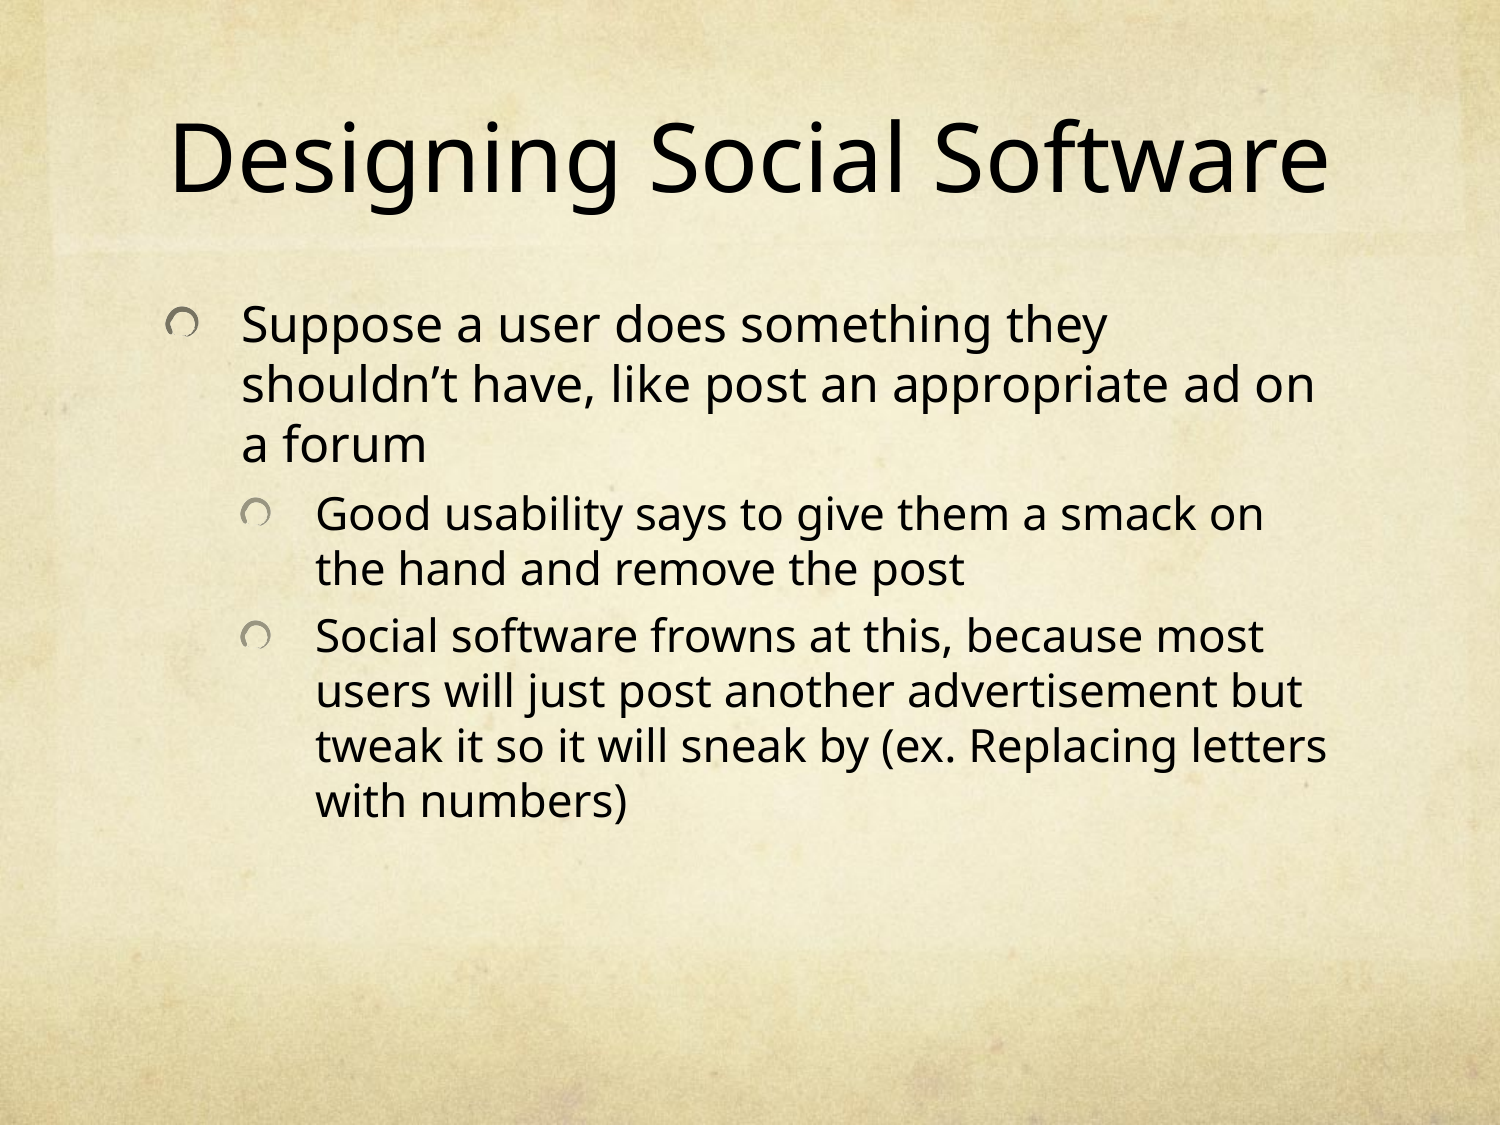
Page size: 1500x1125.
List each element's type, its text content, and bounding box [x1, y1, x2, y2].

picture [0, 0, 1500, 1125]
list Suppose a user does something they shouldn’t have, like post an appropriate ad on a forum Good usability says to give them a smack on the hand and remove the post Social software frowns at this, because most users will just post another advertisement but tweak it so it will sneak by (ex. Replacing letters with numbers) [150, 284, 1350, 950]
title Designing Social Software [150, 82, 1350, 225]
